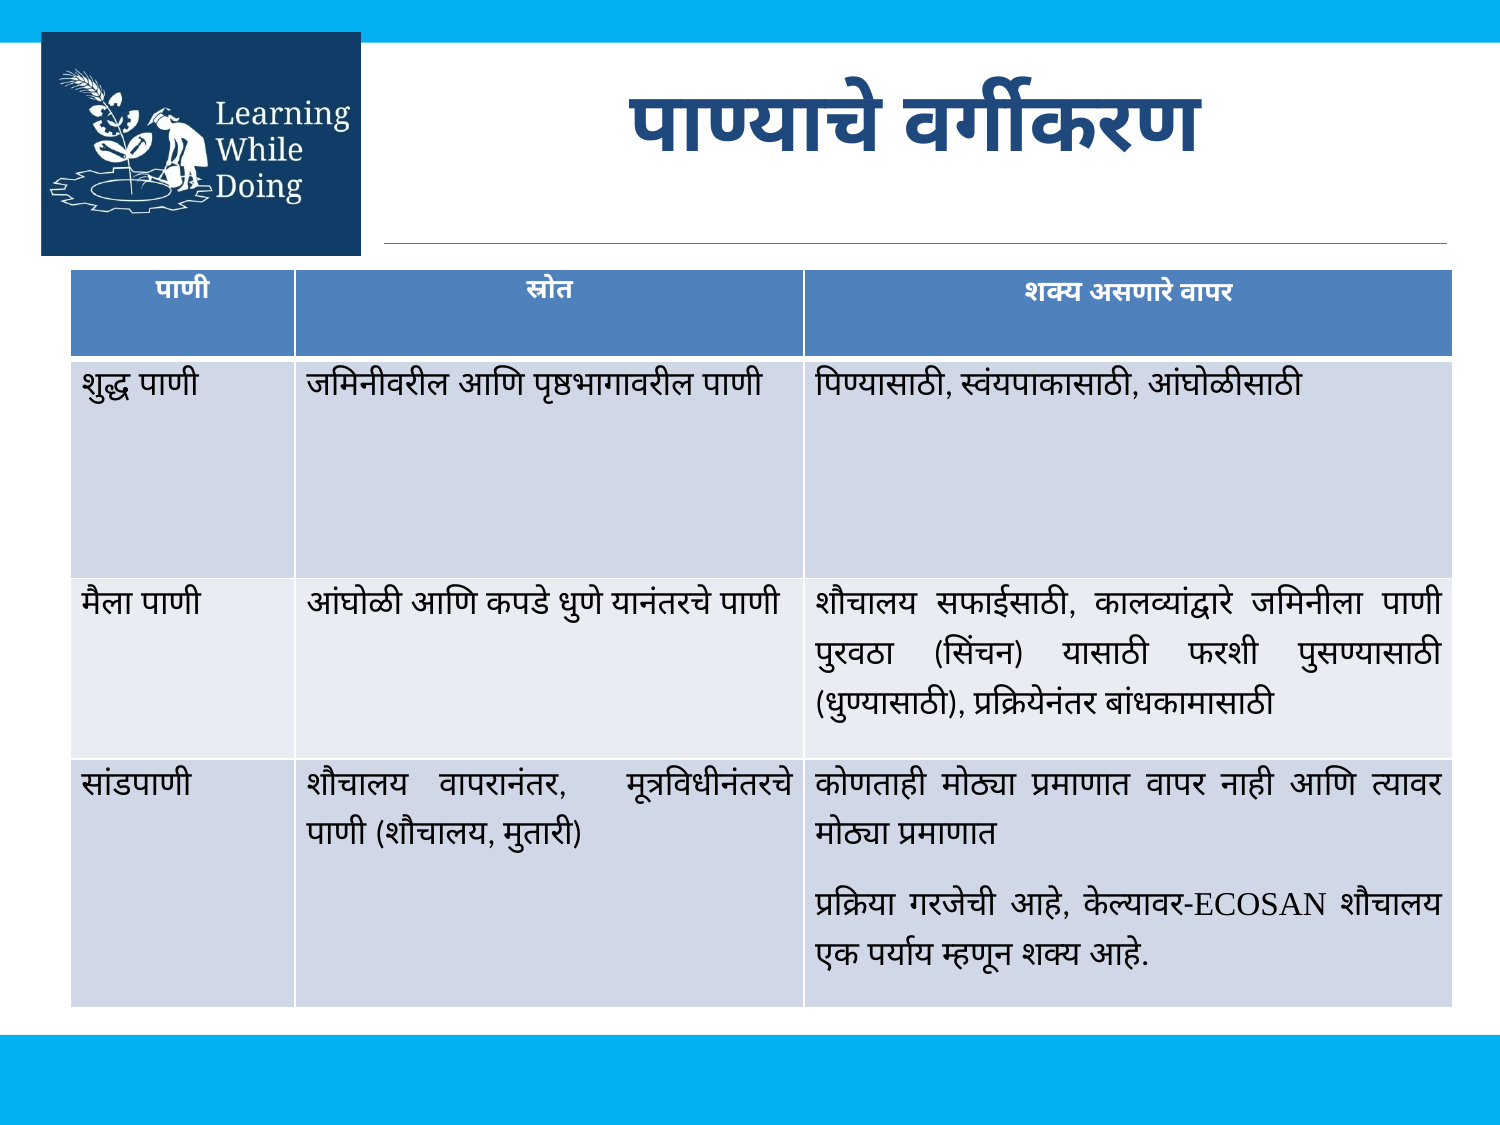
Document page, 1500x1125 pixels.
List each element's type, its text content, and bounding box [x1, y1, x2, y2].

title पाण्याचे वर्गीकरण [383, 105, 1447, 232]
table_cell पिण्यासाठी, स्वंयपाकासाठी, आंघोळीसाठी [805, 362, 1452, 578]
table_header शक्य असणारे वापर [805, 270, 1452, 356]
table_cell आंघोळी आणि कपडे धुणे यानंतरचे पाणी [296, 579, 803, 758]
table_cell शौचालय सफाईसाठी, कालव्यांद्वारे जमिनीला पाणी पुरवठा (सिंचन) यासाठी फरशी पुसण्यासाठी (धुण्यासाठी), प्रक्रियेनंतर बांधकामासाठी [805, 579, 1452, 758]
table_cell जमिनीवरील आणि पृष्ठभागावरील पाणी [296, 362, 803, 578]
picture [41, 33, 361, 256]
table_header स्रोत [296, 270, 803, 356]
table_cell शुद्ध पाणी [71, 362, 294, 578]
table_header पाणी [71, 270, 294, 356]
table_cell शौचालय वापरानंतर, मूत्रविधीनंतरचे पाणी (शौचालय, मुतारी) [296, 760, 803, 1007]
table_cell कोणताही मोठ्या प्रमाणात वापर नाही आणि त्यावर मोठ्या प्रमाणात प्रक्रिया गरजेची आहे, केल्यावर-ECOSAN शौचालय एक पर्याय म्हणून शक्य आहे. [805, 760, 1452, 1007]
table_cell मैला पाणी [71, 579, 294, 758]
table_cell सांडपाणी [71, 760, 294, 1007]
